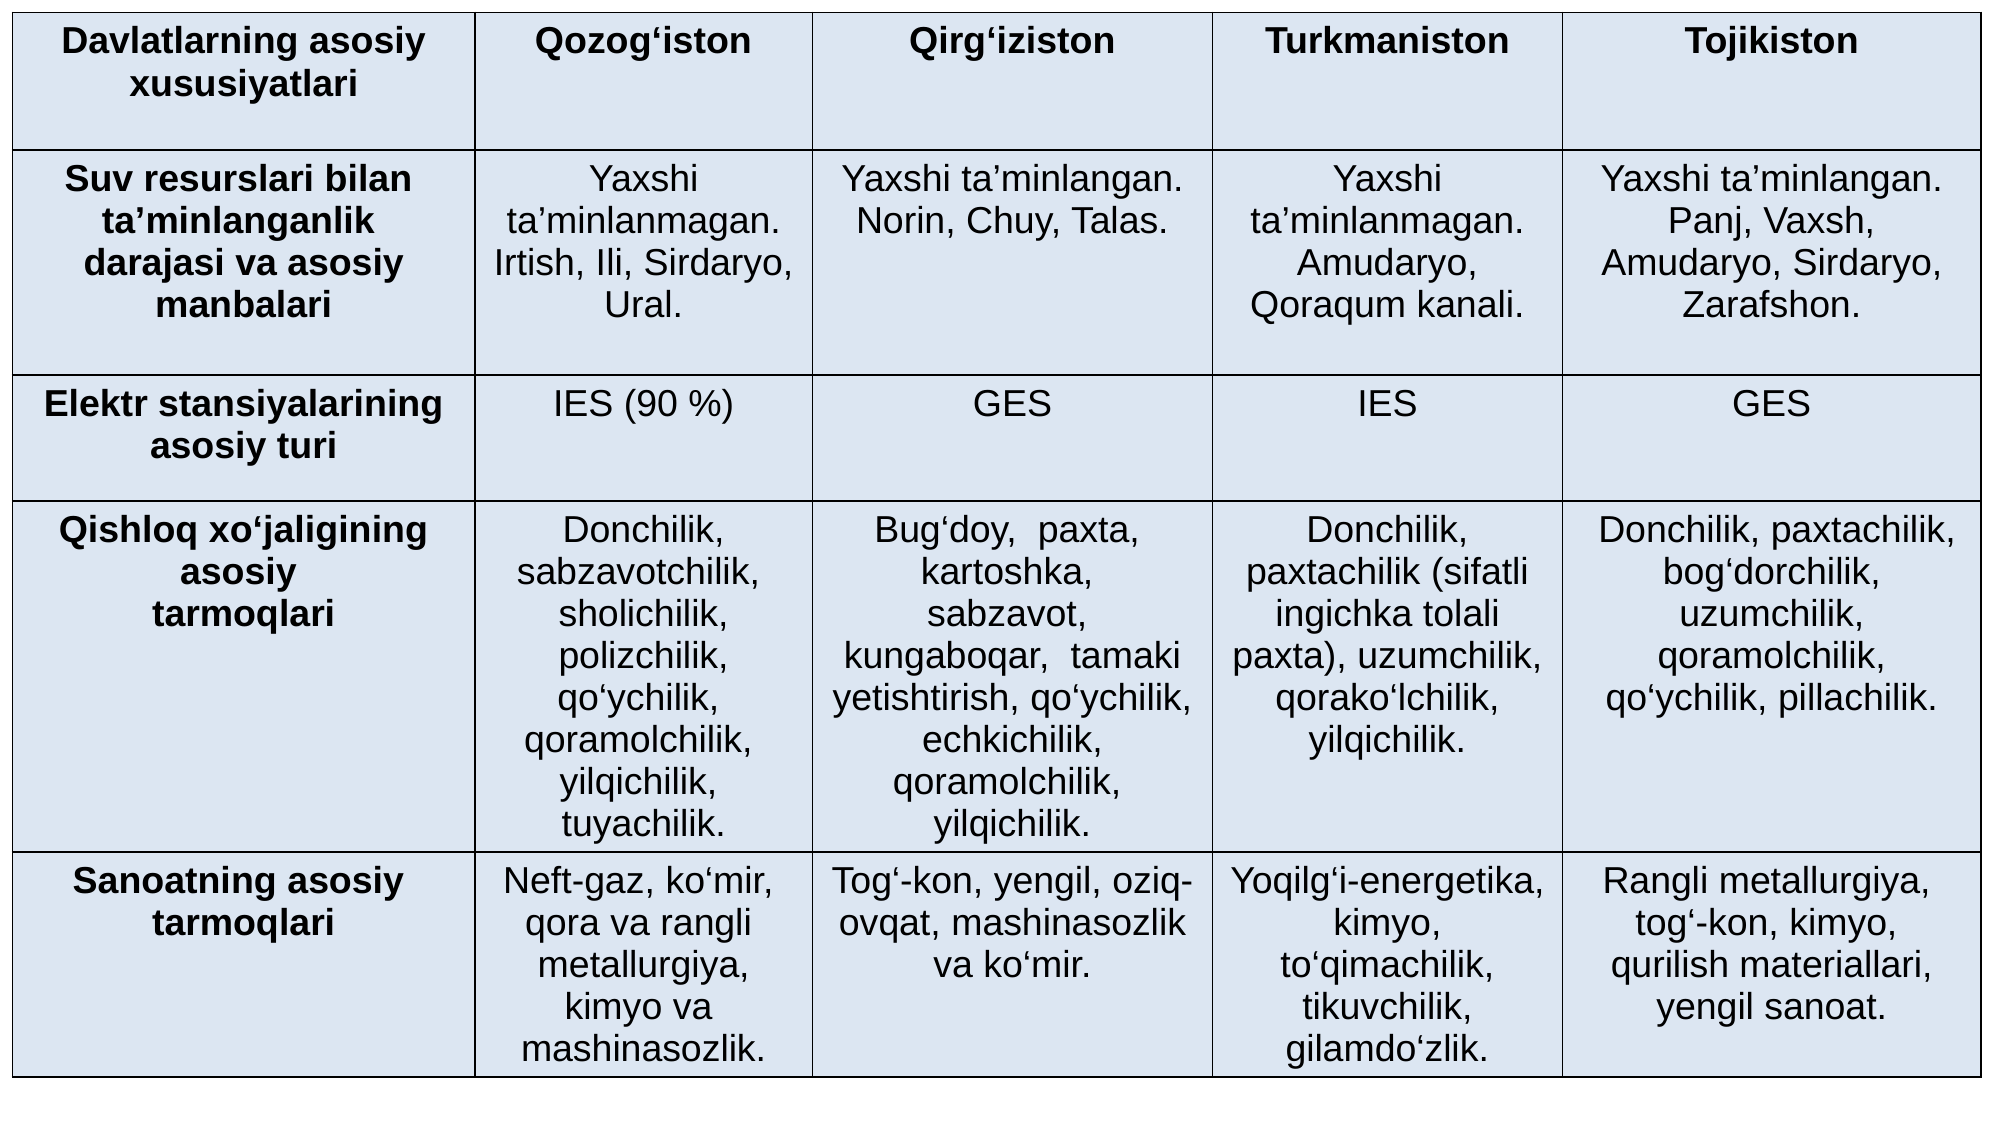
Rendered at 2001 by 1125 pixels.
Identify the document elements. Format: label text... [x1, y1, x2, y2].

table_header Qirg‘iziston [813, 13, 1212, 149]
table_cell Donchilik, sabzavotchilik, sholichilik, polizchilik, qo‘ychilik, qoramolchilik, yilqichilik, tuyachilik. [476, 502, 812, 851]
table_cell Rangli metallurgiya, tog‘-kon, kimyo, qurilish materiallari, yengil sanoat. [1563, 853, 1980, 1076]
table_header Tojikiston [1563, 13, 1980, 149]
table_cell IES [1213, 376, 1562, 500]
table_cell Yoqilg‘i-energetika, kimyo, to‘qimachilik, tikuvchilik, gilamdo‘zlik. [1213, 853, 1562, 1076]
table_header Qozog‘iston [476, 13, 812, 149]
table_header Davlatlarning asosiy xususiyatlari [13, 13, 474, 149]
table_header Turkmaniston [1213, 13, 1562, 149]
table_cell Yaxshi ta’minlanmagan. Amudaryo, Qoraqum kanali. [1213, 151, 1562, 374]
table_cell Qishloq xo‘jaligining asosiy tarmoqlari [13, 502, 474, 851]
table_cell GES [813, 376, 1212, 500]
table_cell Tog‘-kon, yengil, oziq-ovqat, mashinasozlik va ko‘mir. [813, 853, 1212, 1076]
table_cell IES (90 %) [476, 376, 812, 500]
table_cell GES [1563, 376, 1980, 500]
table_cell Bug‘doy, paxta, kartoshka, sabzavot, kungaboqar, tamaki yetishtirish, qo‘ychilik, echkichilik, qoramolchilik, yilqichilik. [813, 502, 1212, 851]
table_cell Yaxshi ta’minlangan. Norin, Chuy, Talas. [813, 151, 1212, 374]
table_cell Donchilik, paxtachilik, bog‘dorchilik, uzumchilik, qoramolchilik, qo‘ychilik, pillachilik. [1563, 502, 1980, 851]
table_cell Sanoatning asosiy tarmoqlari [13, 853, 474, 1076]
table_cell Suv resurslari bilan ta’minlanganlik darajasi va asosiy manbalari [13, 151, 474, 374]
table_cell Donchilik, paxtachilik (sifatli ingichka tolali paxta), uzumchilik, qorako‘lchilik, yilqichilik. [1213, 502, 1562, 851]
table_cell Elektr stansiyalarining asosiy turi [13, 376, 474, 500]
table_cell Yaxshi ta’minlangan. Panj, Vaxsh, Amudaryo, Sirdaryo, Zarafshon. [1563, 151, 1980, 374]
table_cell Yaxshi ta’minlanmagan. Irtish, Ili, Sirdaryo, Ural. [476, 151, 812, 374]
table_cell Neft-gaz, ko‘mir, qora va rangli metallurgiya, kimyo va mashinasozlik. [476, 853, 812, 1076]
